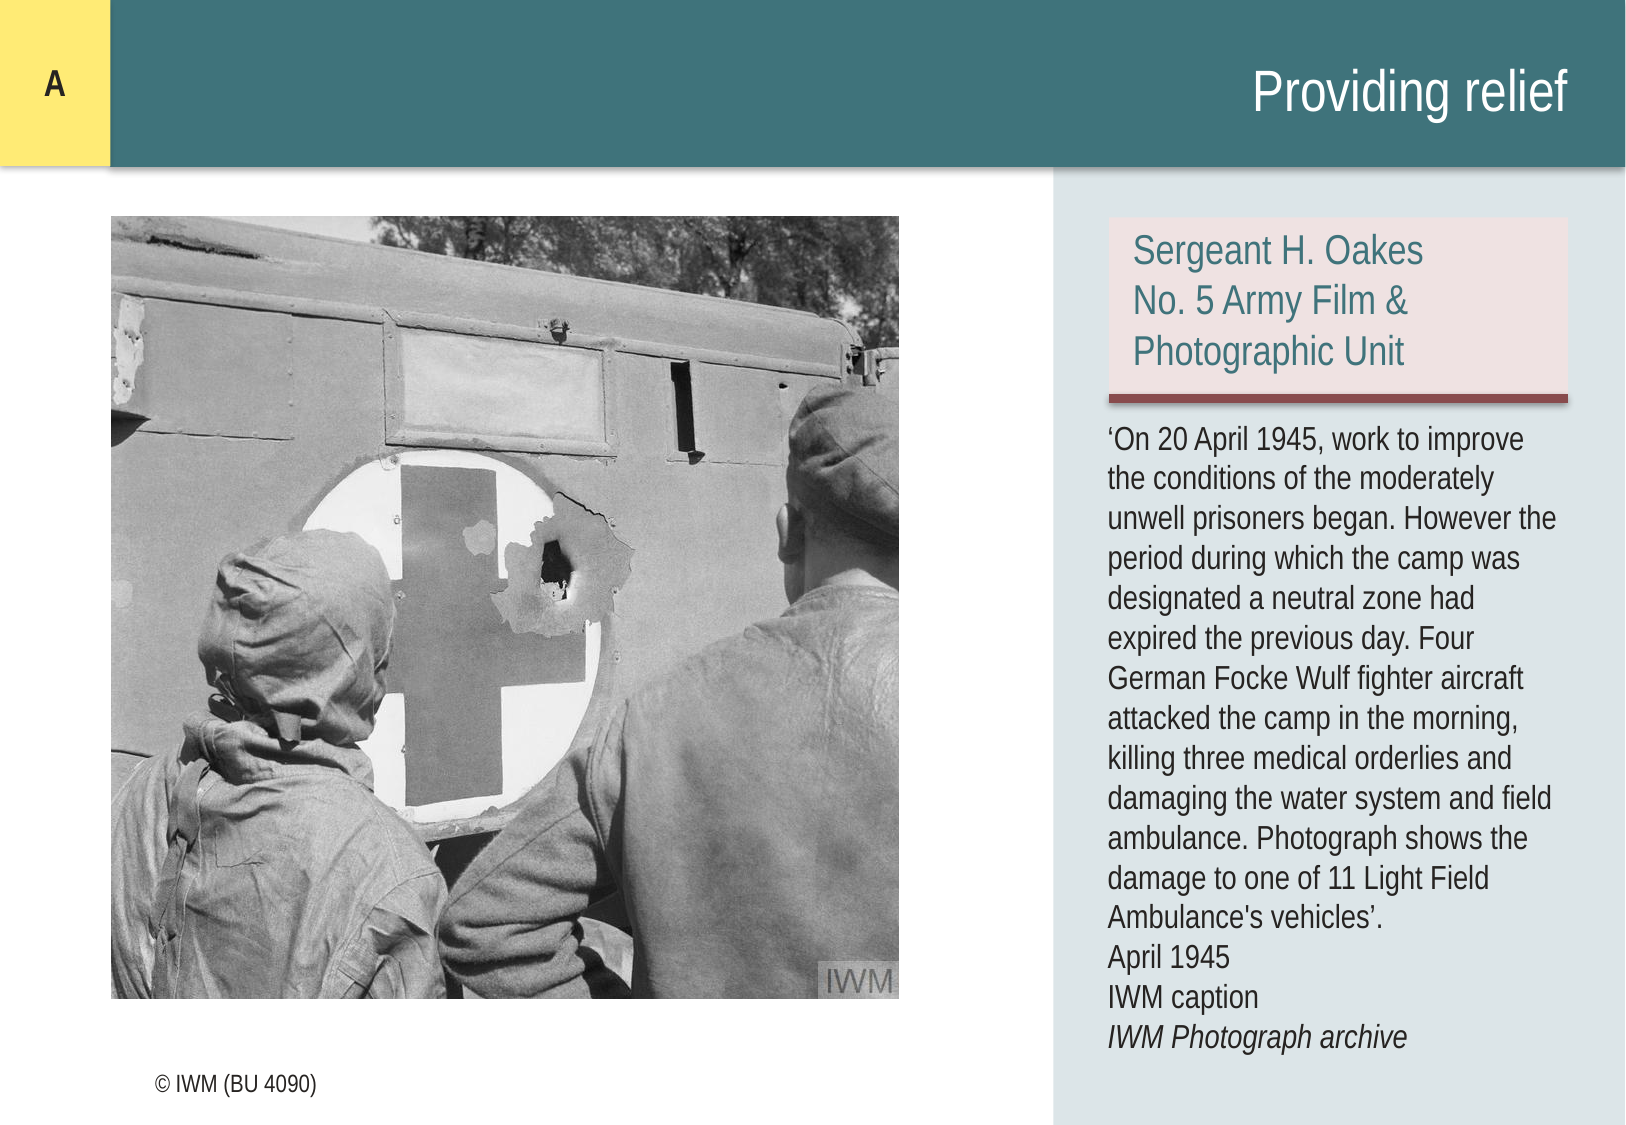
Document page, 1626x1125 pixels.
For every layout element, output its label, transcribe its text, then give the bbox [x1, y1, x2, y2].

text_box ‘On 20 April 1945, work to improve the conditions of the moderately unwell prisoners began. However the period during which the camp was designated a neutral zone had expired the previous day. Four German Focke Wulf fighter aircraft attacked the camp in the morning, killing three medical orderlies and damaging the water system and field ambulance. Photograph shows the damage to one of 11 Light Field Ambulance's vehicles’. April 1945 IWM caption IWM Photograph archive [1107, 409, 1570, 1063]
title Providing relief [139, 52, 1568, 166]
text_box © IWM (BU 4090) [140, 1060, 333, 1106]
picture [111, 216, 899, 1000]
text_box Sergeant H. Oakes No. 5 Army Film & Photographic Unit [1109, 217, 1568, 393]
text_box A [0, 51, 112, 112]
